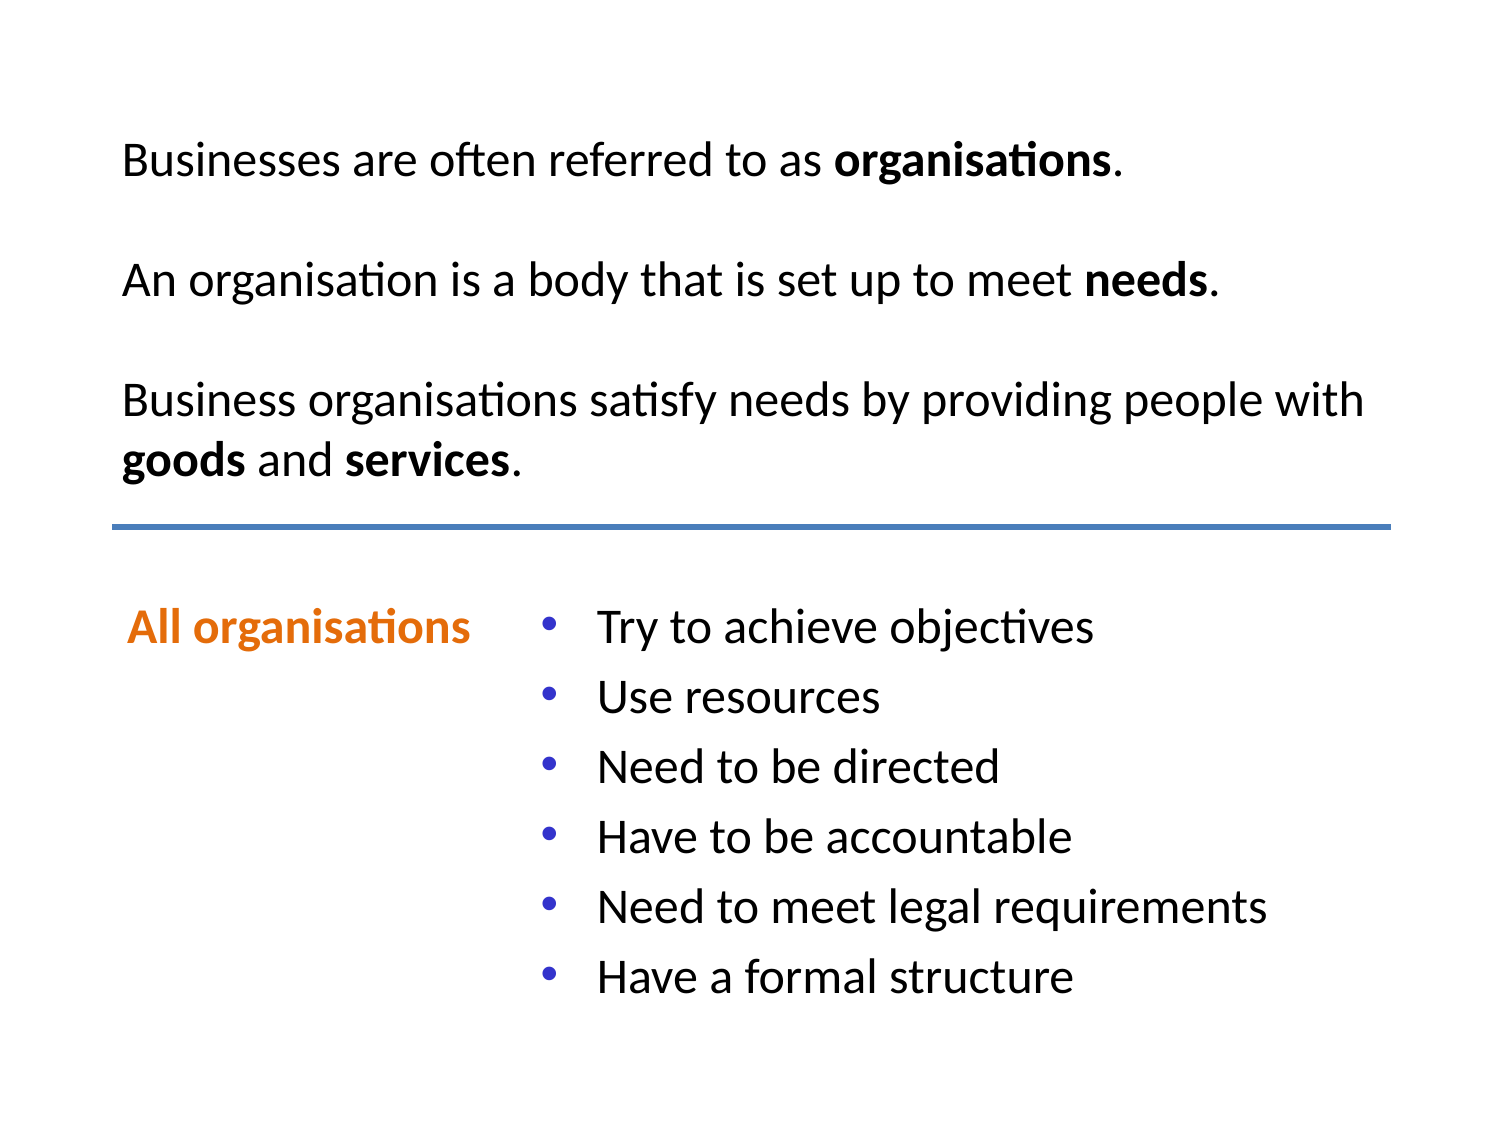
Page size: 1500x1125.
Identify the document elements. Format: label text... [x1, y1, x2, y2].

list All organisations [112, 586, 525, 1059]
text_box Try to achieve objectives Use resources Need to be directed Have to be accountable Need to meet legal requirements Have a formal structure [525, 586, 1465, 1059]
title Businesses are often referred to as organisations. An organisation is a body that is set up to meet needs. Business organisations satisfy needs by providing people with goods and services. [41, 213, 1392, 401]
